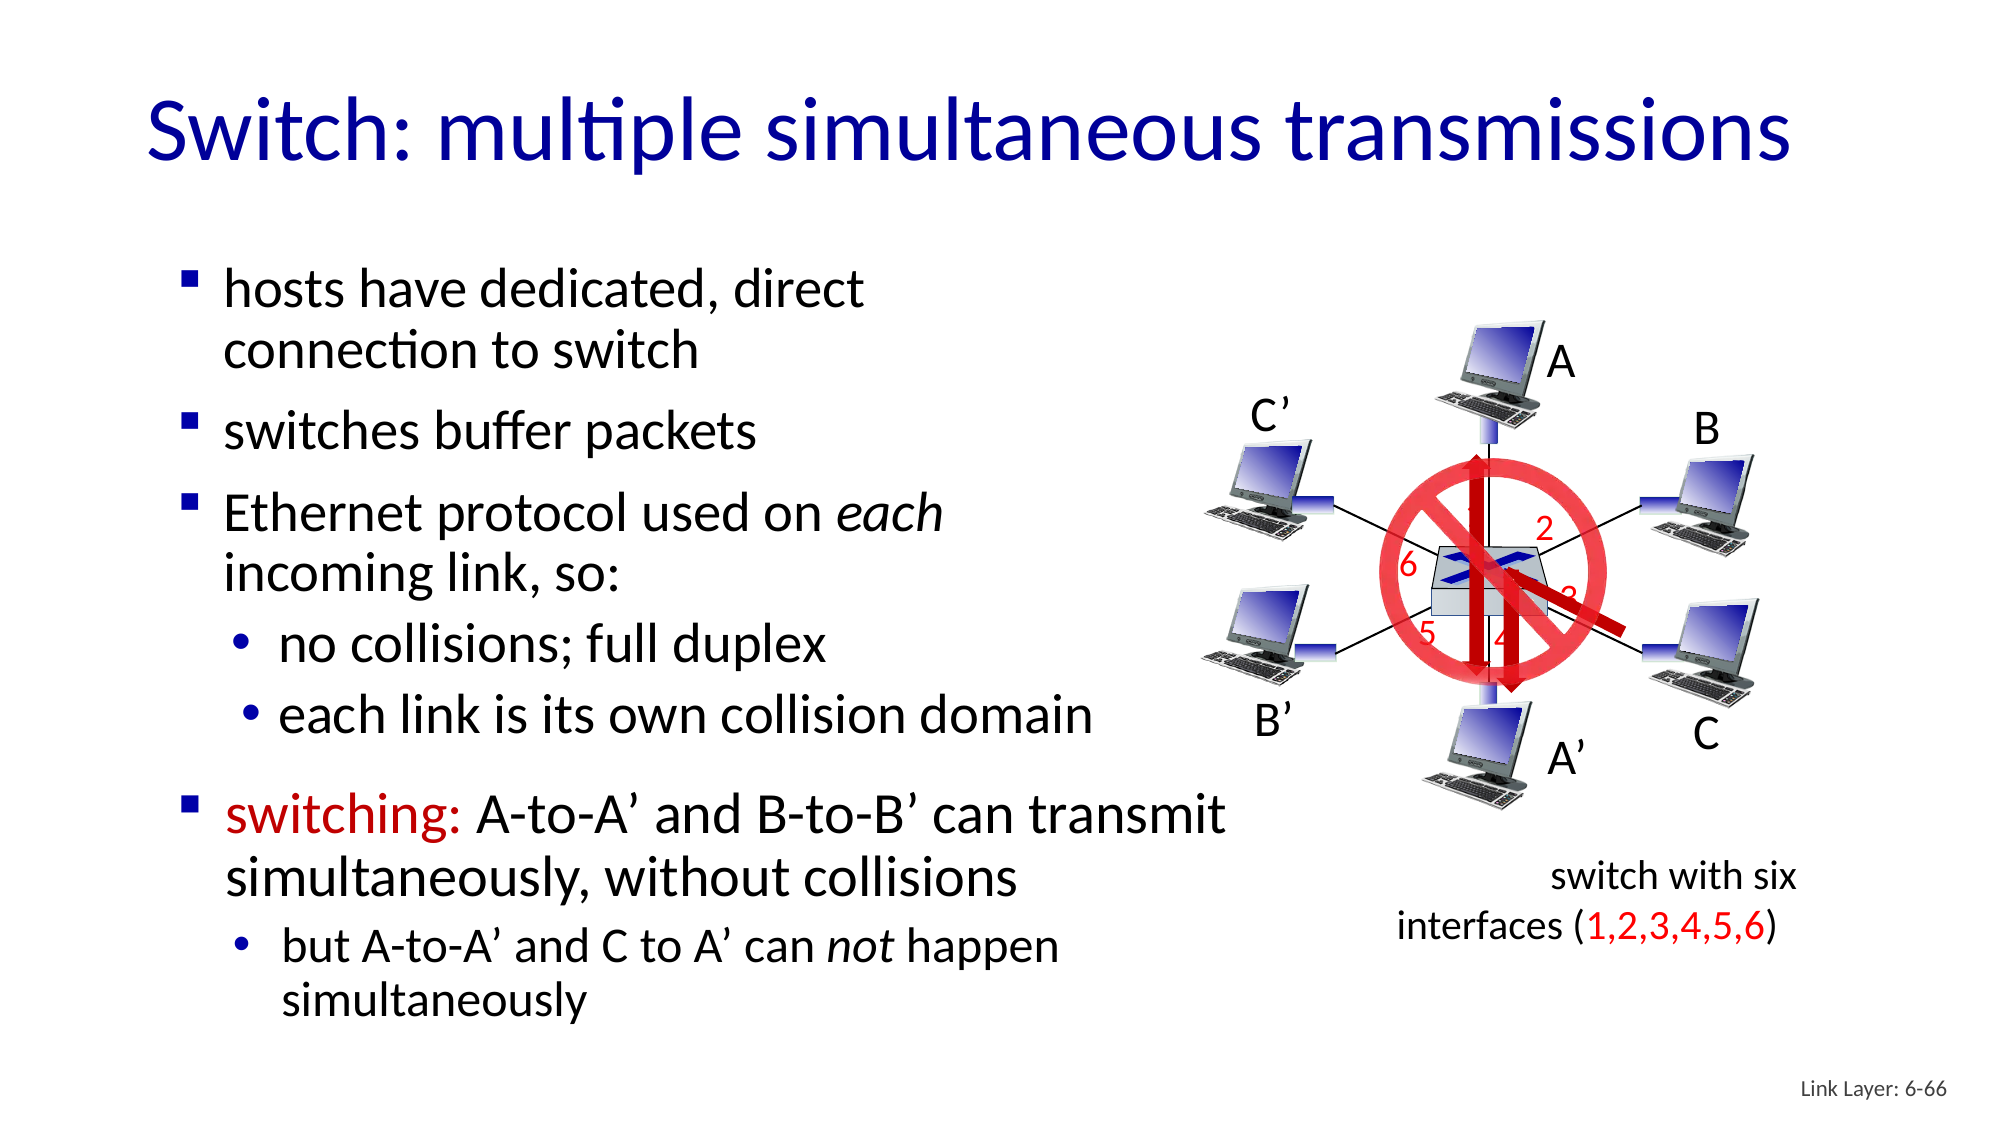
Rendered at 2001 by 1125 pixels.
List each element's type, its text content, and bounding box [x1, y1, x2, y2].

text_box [1174, 315, 1812, 957]
picture [1363, 442, 1622, 722]
text_box hosts have dedicated, direct connection to switch switches buffer packets Ethernet protocol used on each incoming link, so: no collisions; full duplex each link is its own collision domain [152, 251, 1112, 776]
slide_number Link Layer: 6-66 [1512, 1056, 1963, 1117]
text_box switching: A-to-A’ and B-to-B’ can transmit simultaneously, without collisions but A-to-A’ and C to A’ can not happen simultaneously [152, 776, 1256, 1064]
title Switch: multiple simultaneous transmissions [131, 57, 1857, 205]
